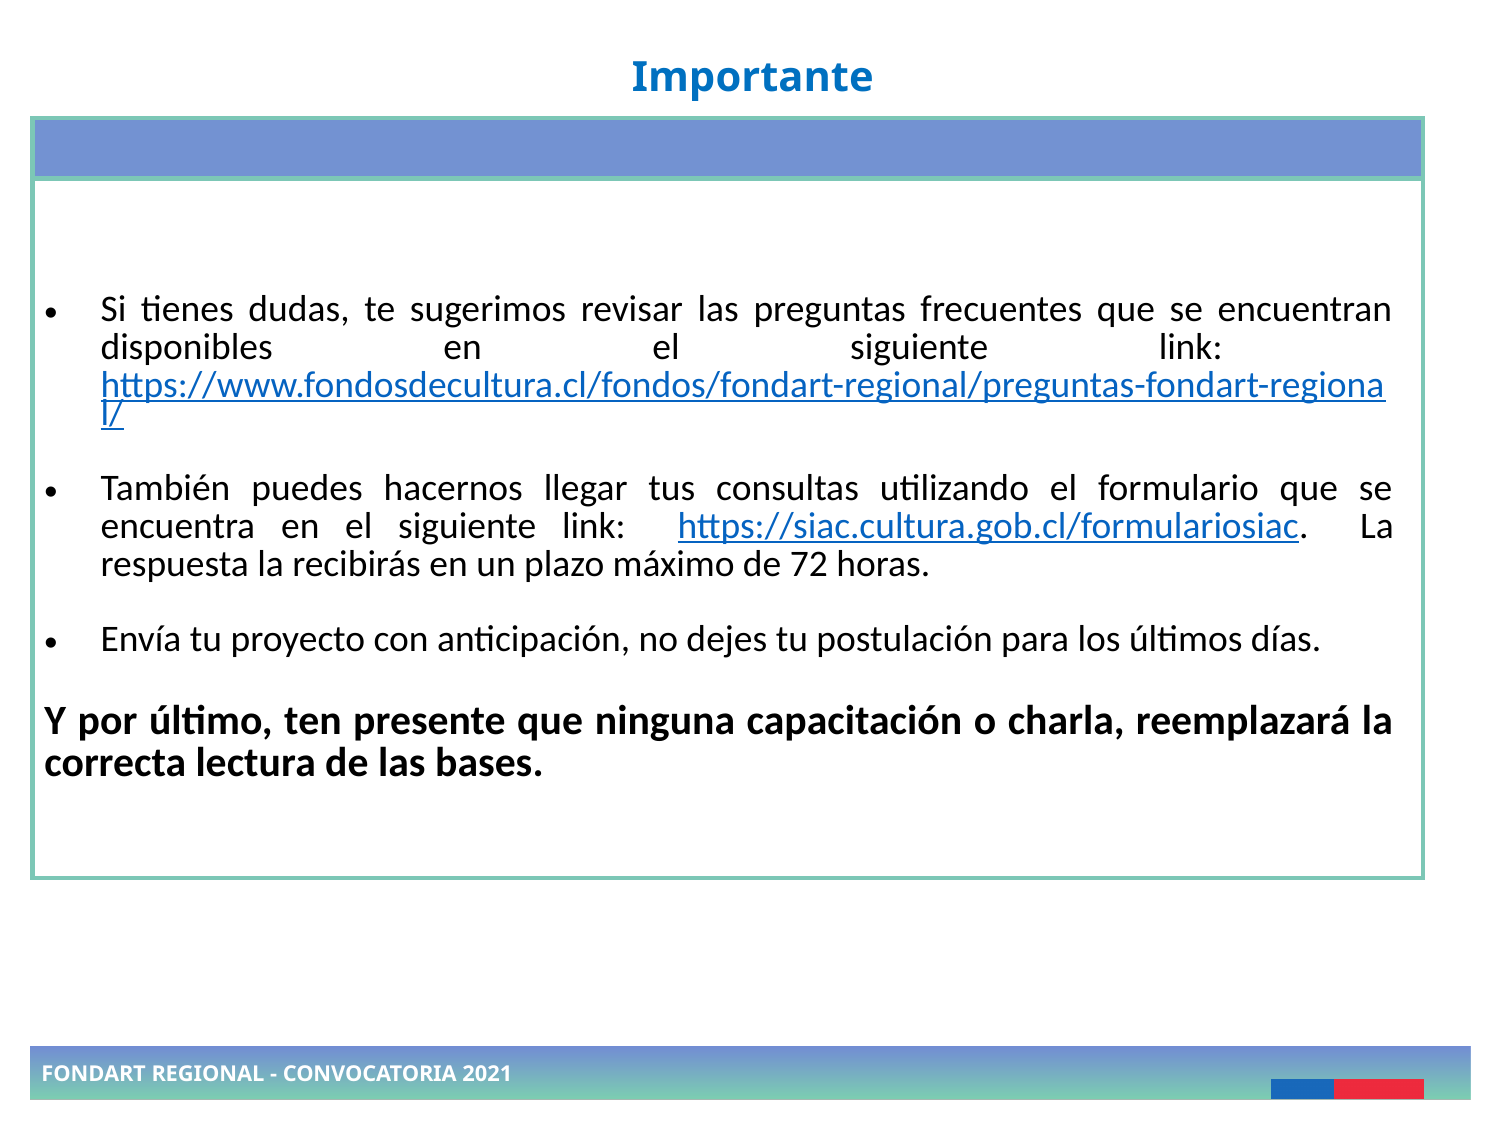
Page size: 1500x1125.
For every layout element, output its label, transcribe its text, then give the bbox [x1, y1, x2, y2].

table_cell Si tienes dudas, te sugerimos revisar las preguntas frecuentes que se encuentran disponibles en el siguiente link: https://www.fondosdecultura.cl/fondos/fondart-regional/preguntas-fondart-regional/ También puedes hacernos llegar tus consultas utilizando el formulario que se encuentra en el siguiente link: https://siac.cultura.gob.cl/formulariosiac. La respuesta la recibirás en un plazo máximo de 72 horas. Envía tu proyecto con anticipación, no dejes tu postulación para los últimos días. Y por último, ten presente que ninguna capacitación o charla, reemplazará la correcta lectura de las bases. [35, 181, 1421, 876]
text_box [30, 1046, 1472, 1100]
table_header [35, 120, 1421, 176]
text_box Importante [32, 43, 1474, 106]
